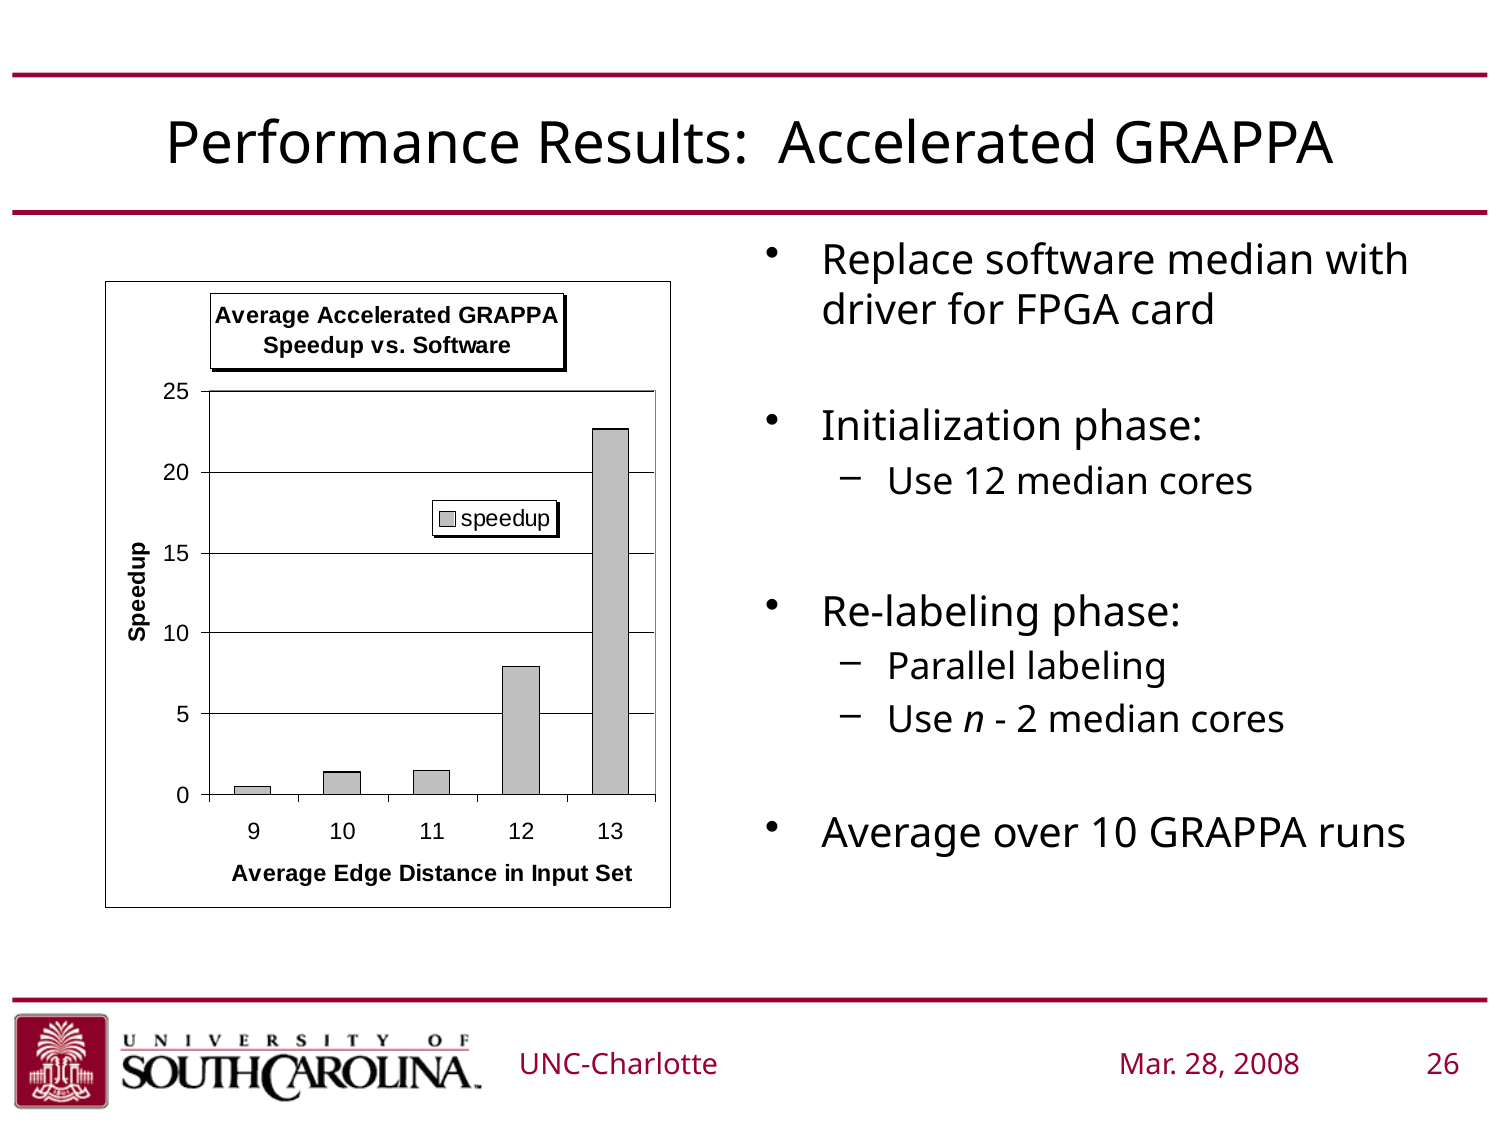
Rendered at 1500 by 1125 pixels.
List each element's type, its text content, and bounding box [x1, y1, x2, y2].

picture [12, 1012, 488, 1112]
title Performance Results: Accelerated GRAPPA [75, 75, 1425, 205]
picture [99, 274, 677, 913]
list Replace software median with driver for FPGA card Initialization phase: Use 12 median cores Re-labeling phase: Parallel labeling Use n - 2 median cores Average over 10 GRAPPA runs [750, 224, 1425, 988]
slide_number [425, 1037, 1475, 1088]
